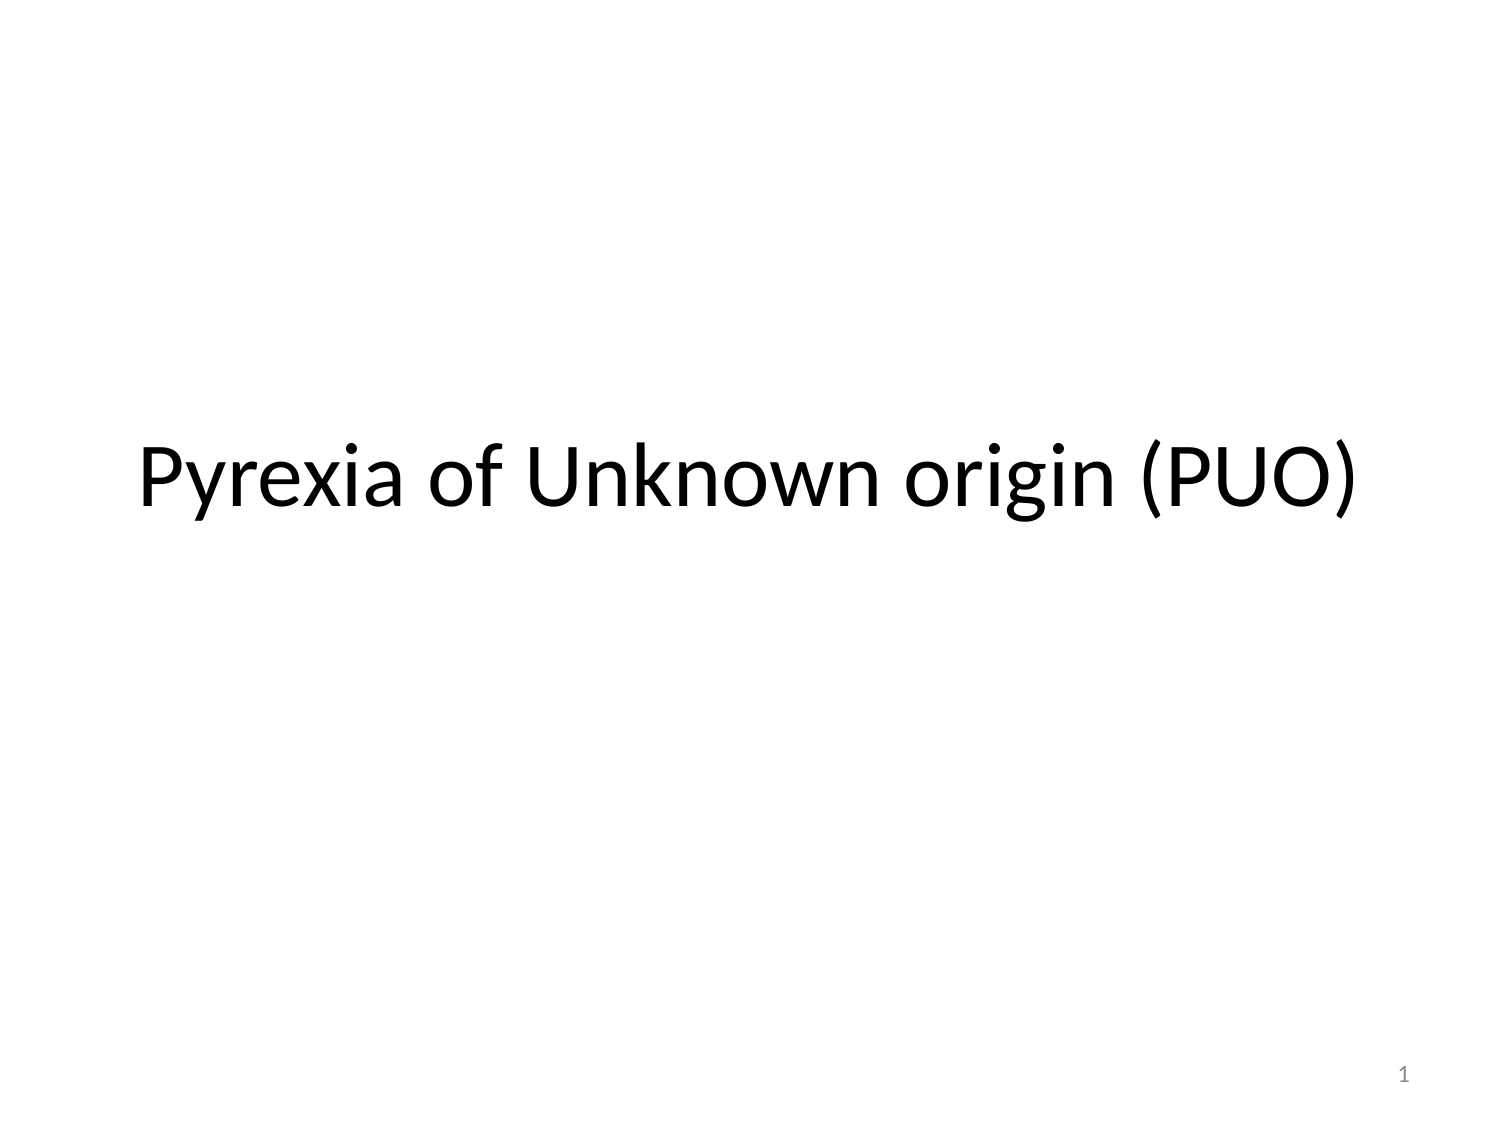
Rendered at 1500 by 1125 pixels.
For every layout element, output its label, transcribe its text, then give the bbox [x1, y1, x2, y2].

slide_number 1 [1074, 1042, 1425, 1103]
title Pyrexia of Unknown origin (PUO) [112, 349, 1388, 591]
